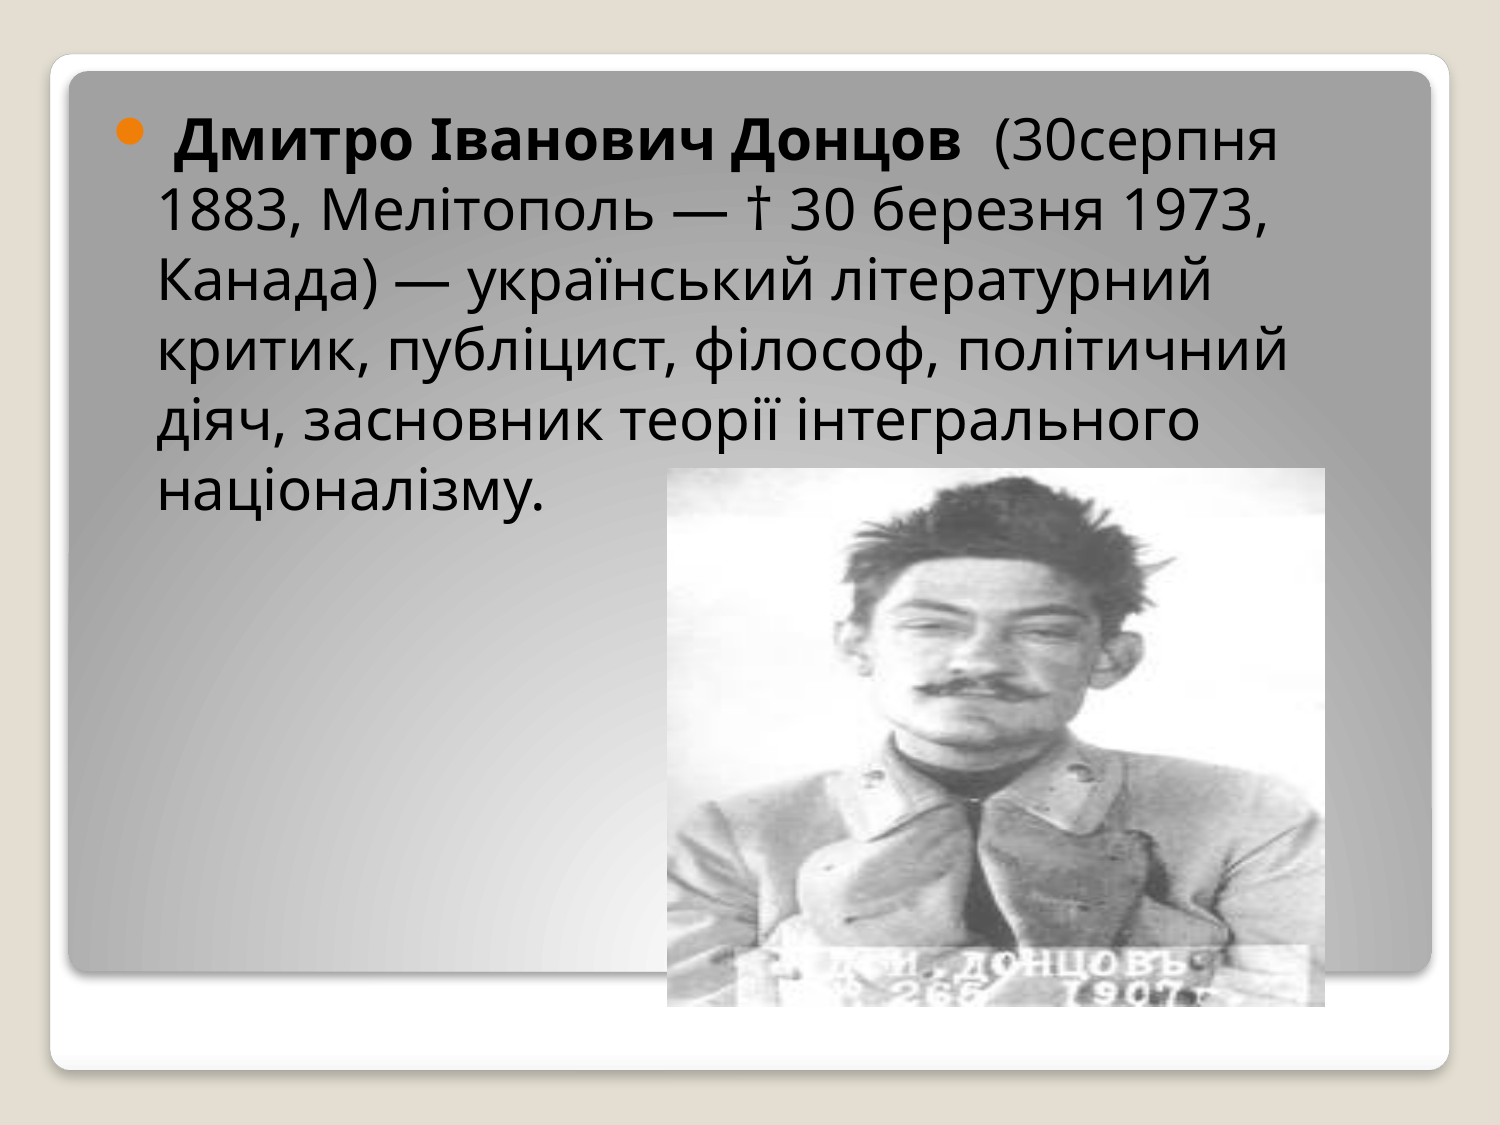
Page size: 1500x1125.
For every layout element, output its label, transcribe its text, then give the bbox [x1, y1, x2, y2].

picture [667, 468, 1325, 1008]
list Дмитро Іванович Донцов (30серпня 1883, Мелітополь — † 30 березня 1973, Канада) — український літературний критик, публіцист, філософ, політичний діяч, засновник теорії інтегрального націоналізму. [82, 86, 1425, 774]
